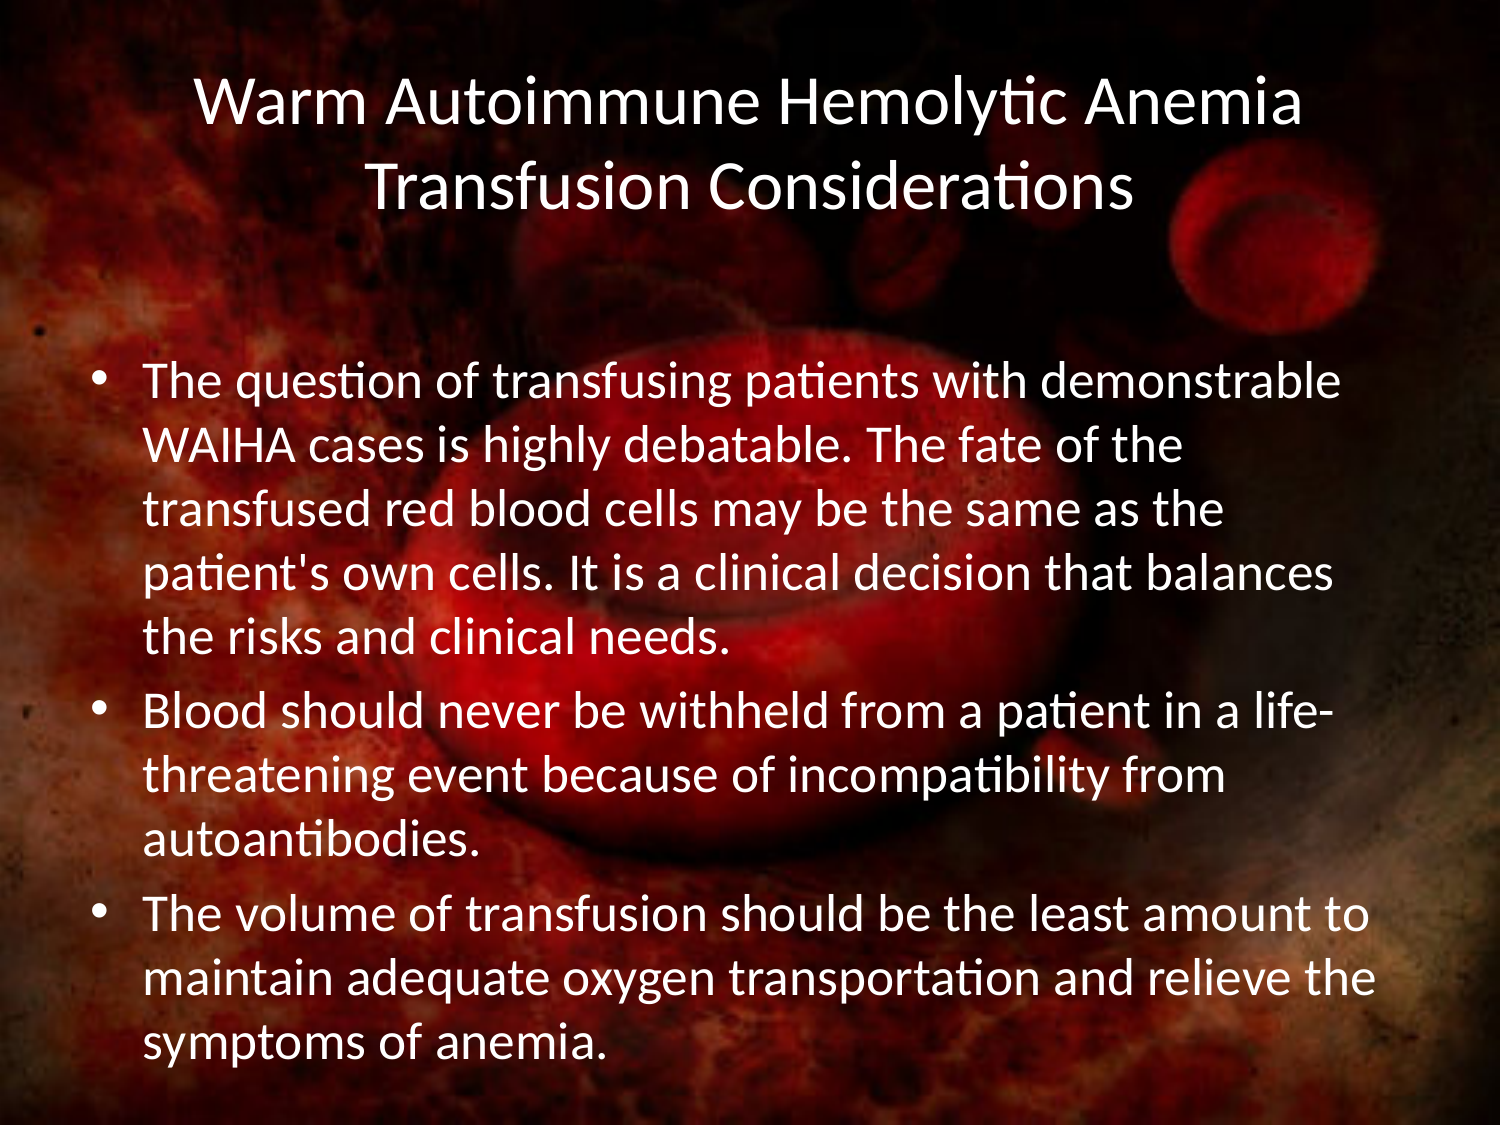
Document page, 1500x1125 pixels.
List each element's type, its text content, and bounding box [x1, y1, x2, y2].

picture [0, 0, 1500, 1125]
title Warm Autoimmune Hemolytic Anemia Transfusion Considerations [75, 45, 1425, 233]
list The question of transfusing patients with demonstrable WAIHA cases is highly debatable. The fate of the transfused red blood cells may be the same as the patient's own cells. It is a clinical decision that balances the risks and clinical needs. Blood should never be withheld from a patient in a life-threatening event because of incompatibility from autoantibodies. The volume of transfusion should be the least amount to maintain adequate oxygen transportation and relieve the symptoms of anemia. [75, 262, 1425, 1088]
